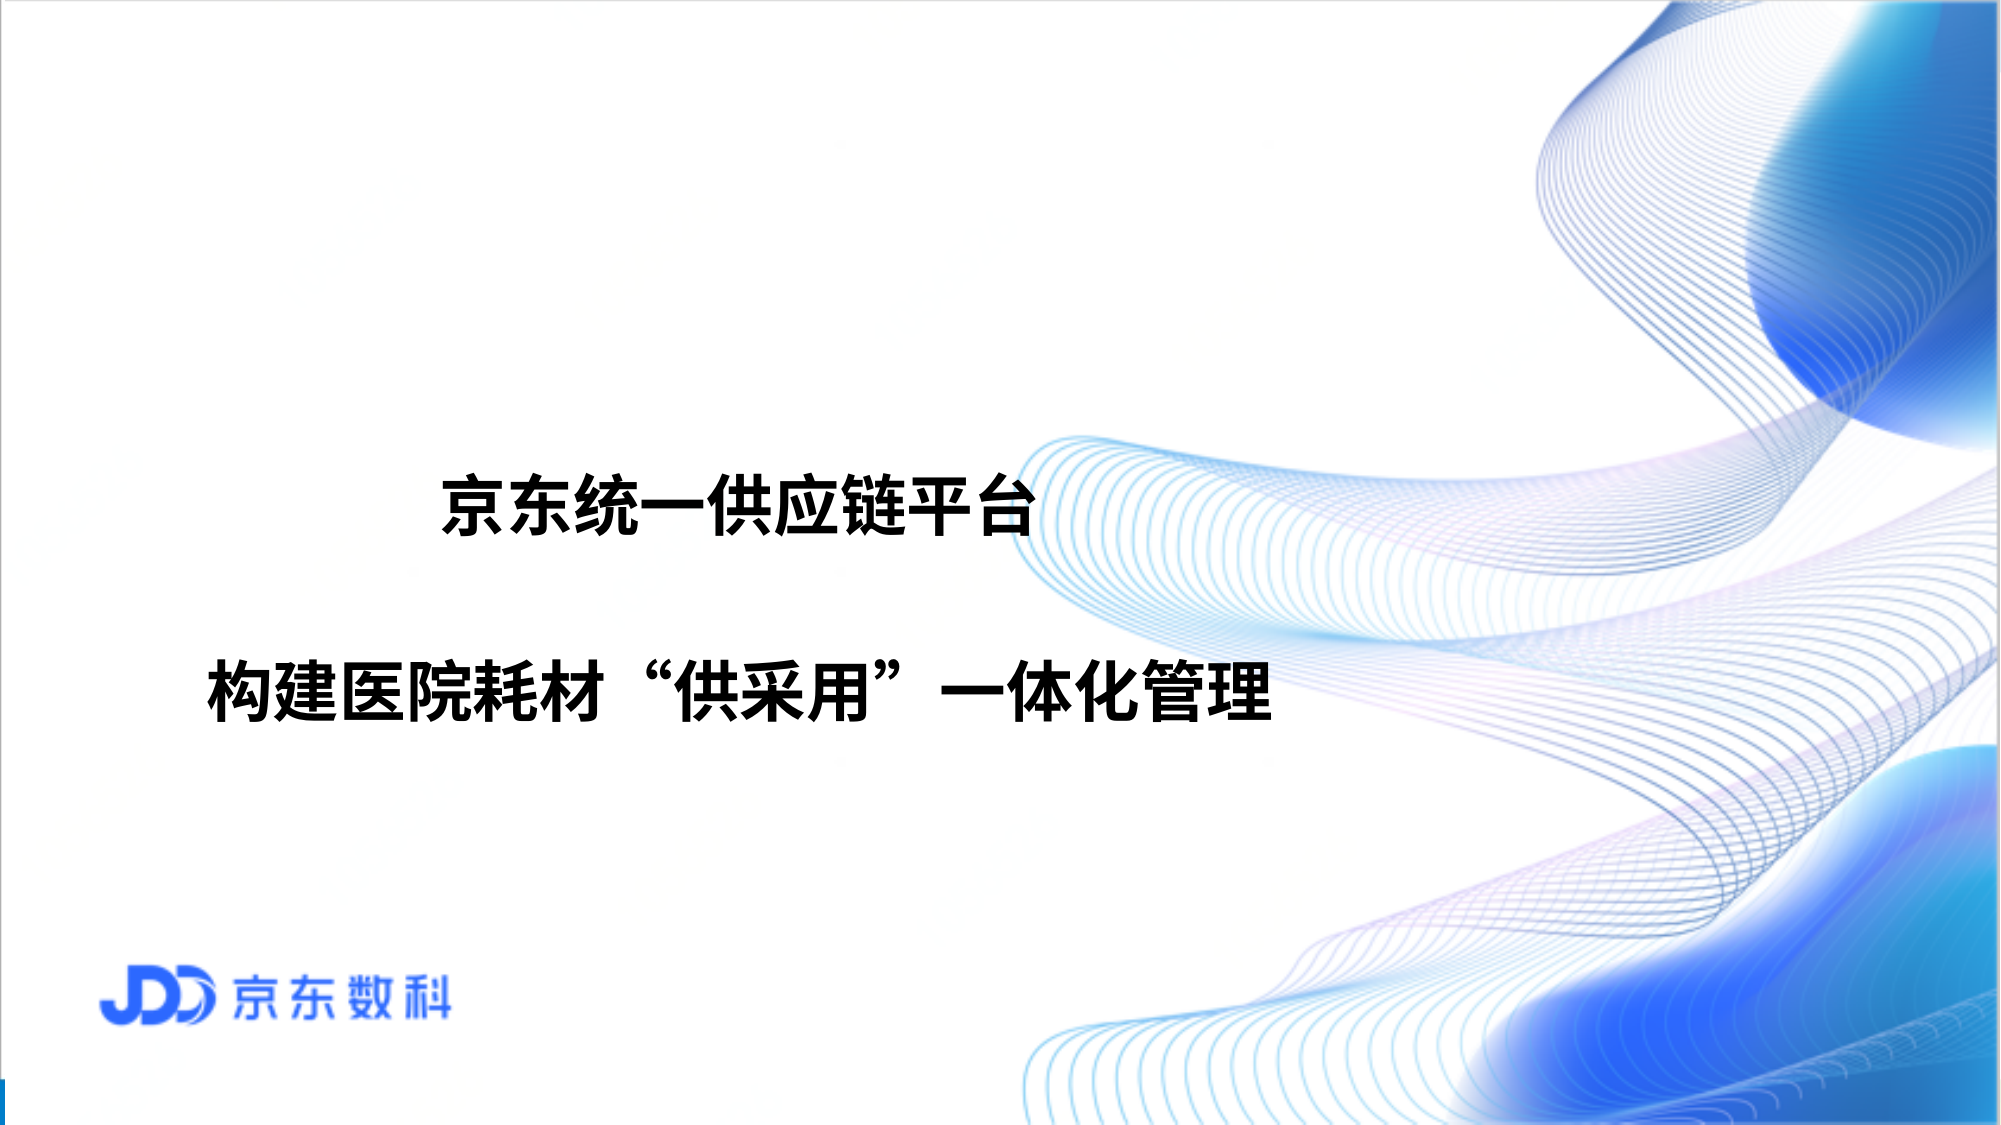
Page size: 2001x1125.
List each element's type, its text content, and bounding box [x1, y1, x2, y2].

picture [0, 0, 2001, 1125]
text_box 京东统一供应链平台 构建医院耗材“供采用”一体化管理 [137, 456, 1343, 831]
